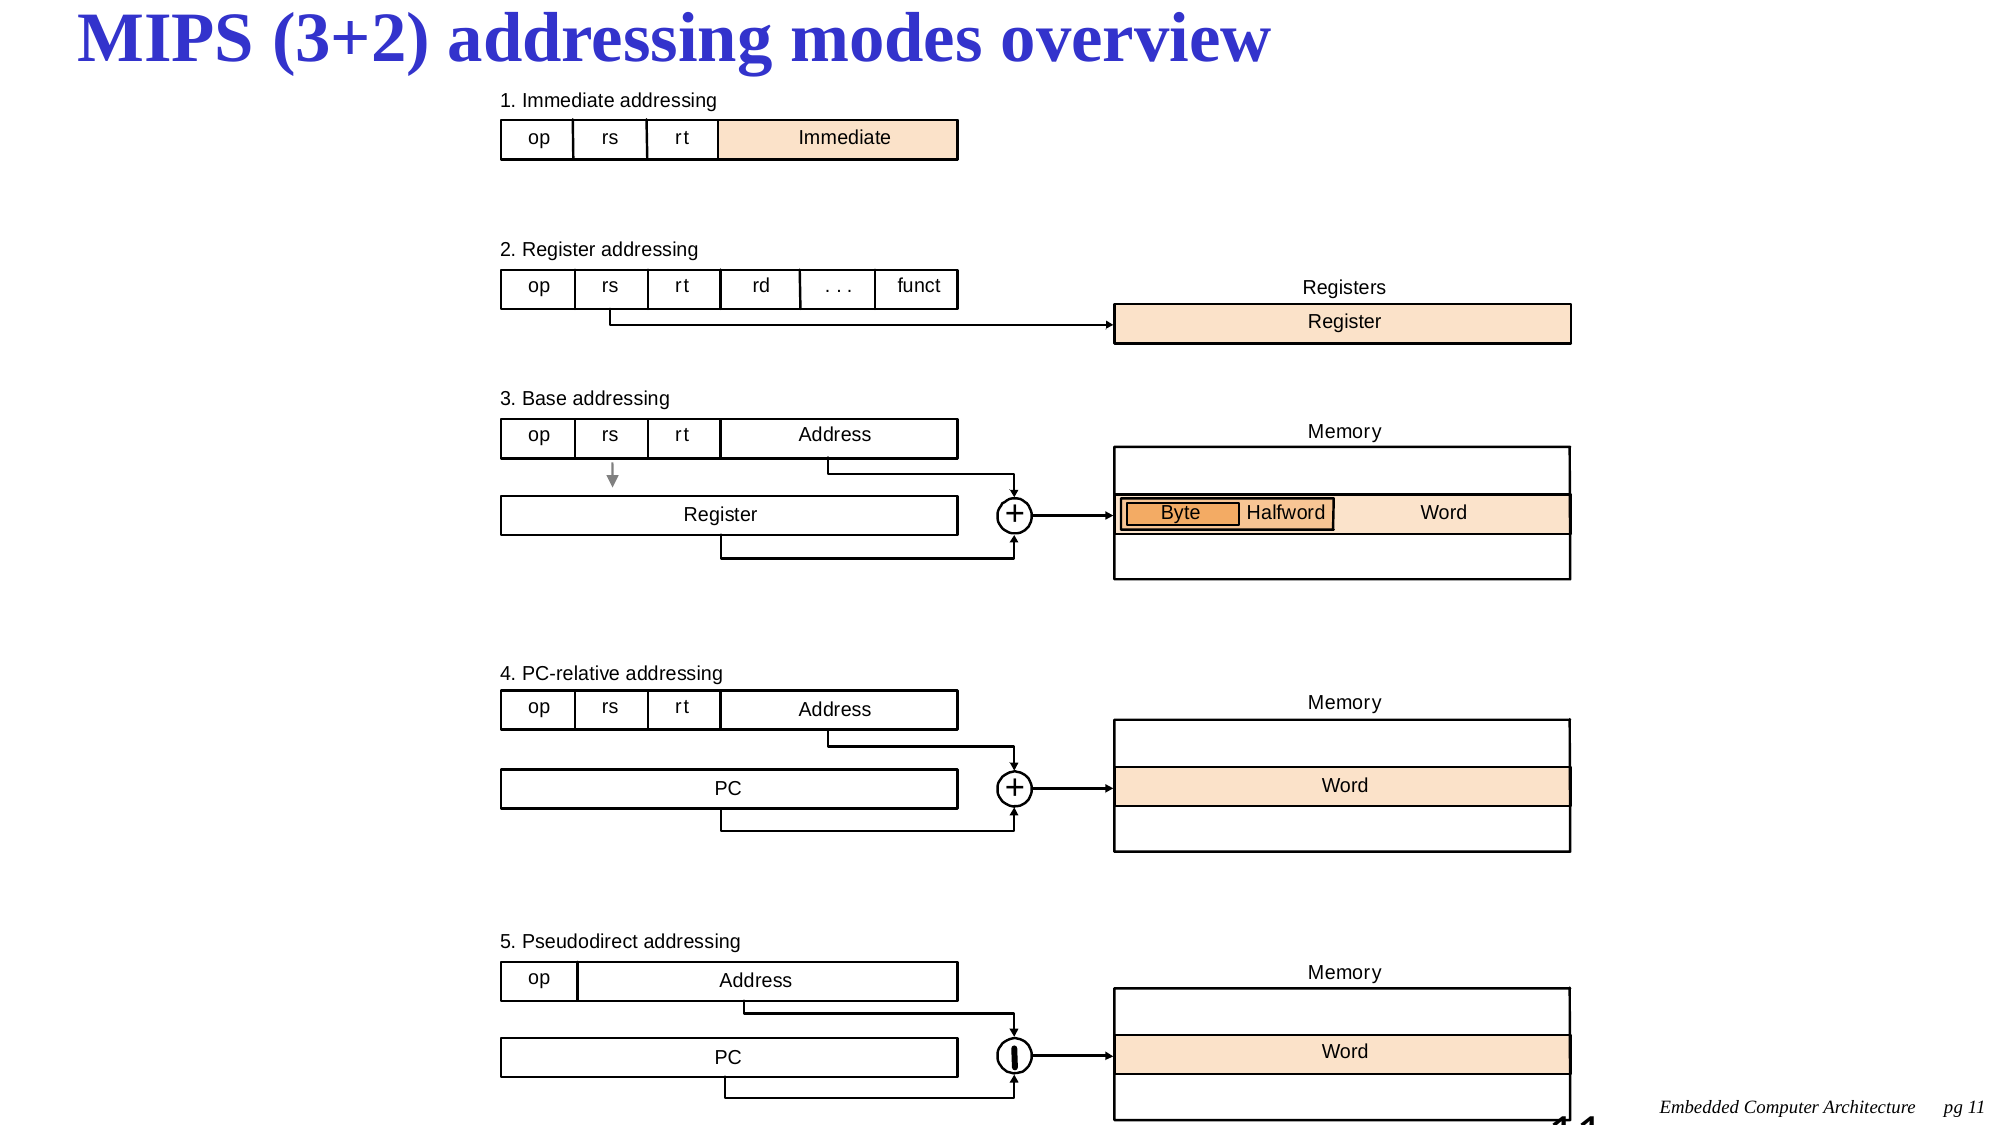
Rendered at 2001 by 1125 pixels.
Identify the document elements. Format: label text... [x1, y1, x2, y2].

slide_number 11 [1579, 1094, 2000, 1125]
picture [499, 87, 1576, 1125]
title MIPS (3+2) addressing modes overview [62, 8, 1950, 73]
